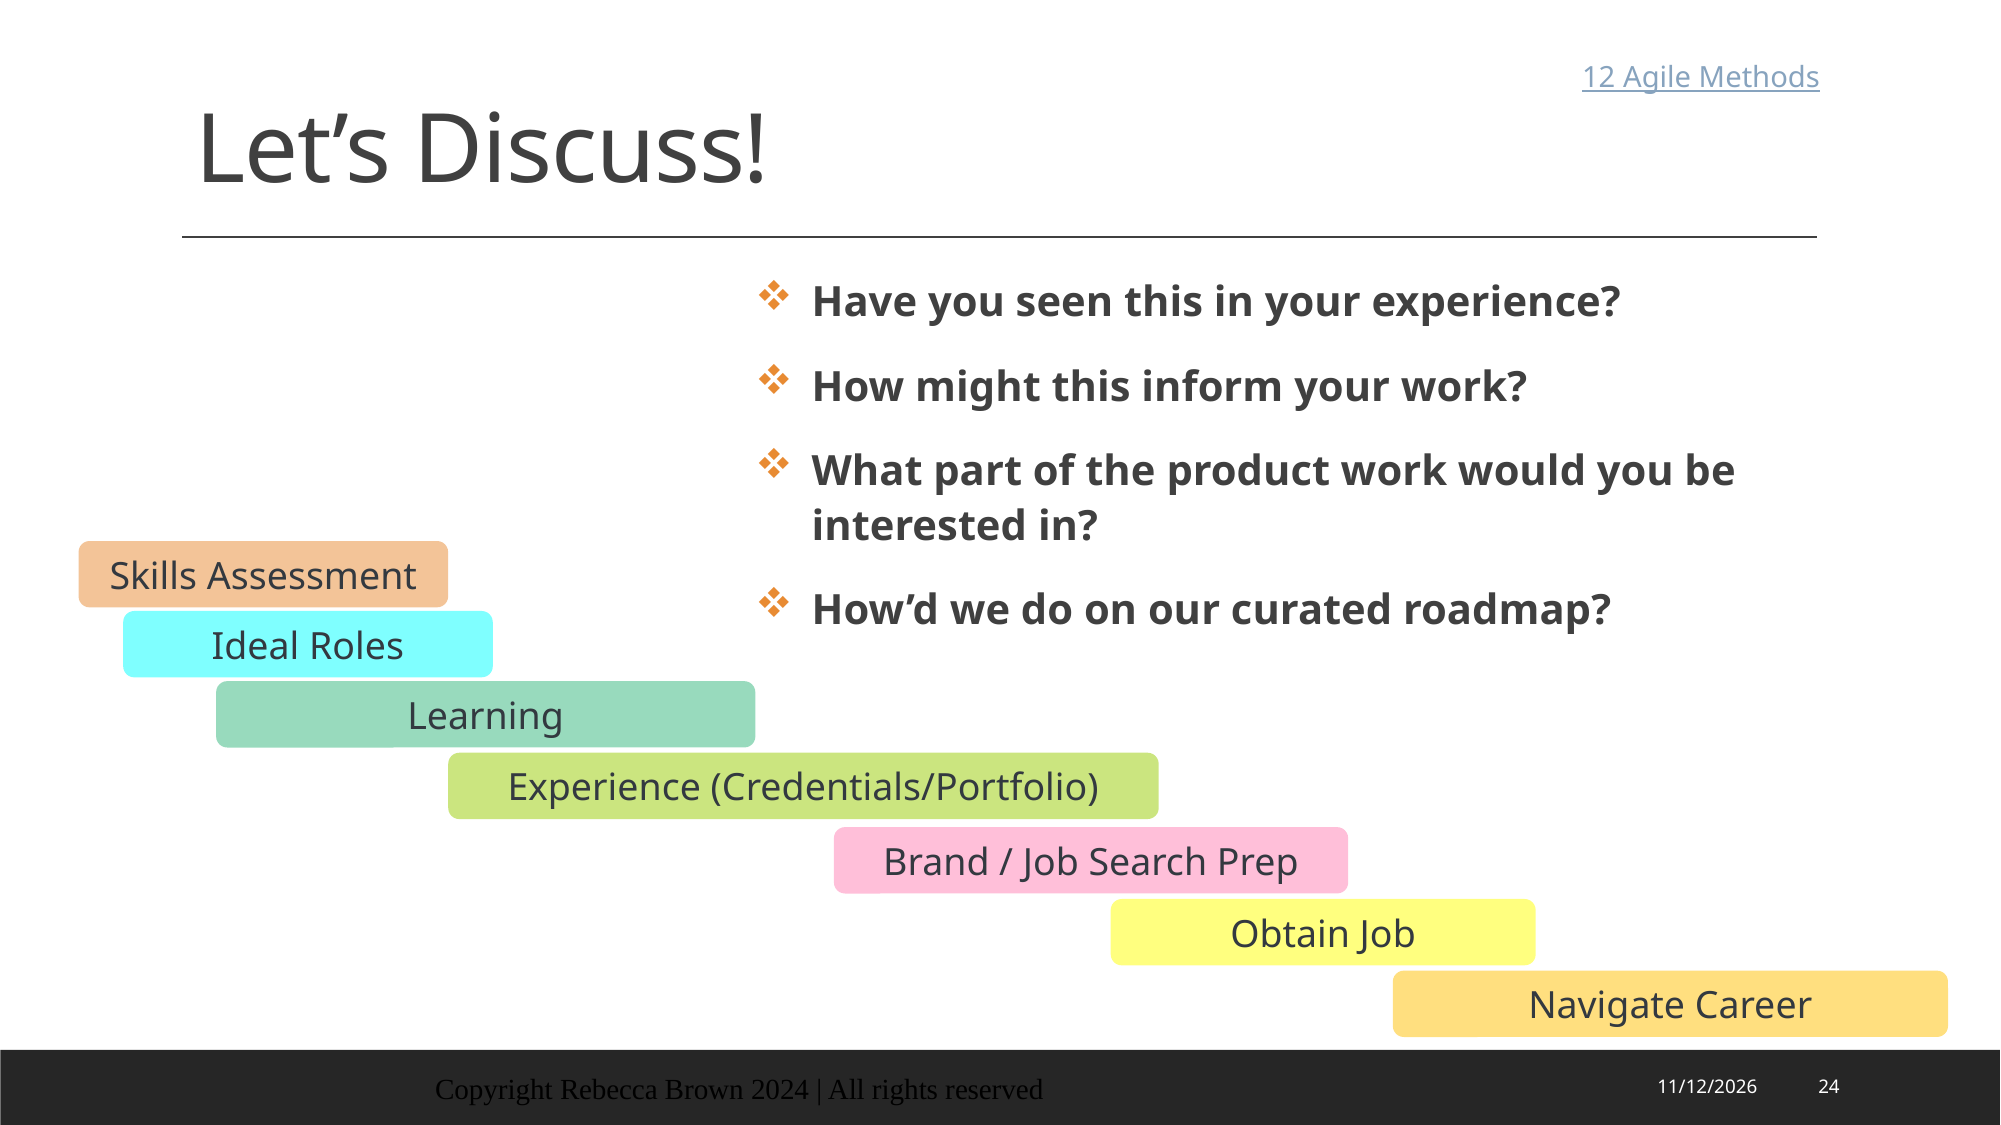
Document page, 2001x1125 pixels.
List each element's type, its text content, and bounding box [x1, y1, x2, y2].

text_box 12 Agile Methods [1505, 47, 1820, 283]
title Let’s Discuss! [1820, 47, 1830, 212]
title Let’s Discuss! [180, 47, 1505, 212]
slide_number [1348, 1057, 1773, 1118]
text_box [78, 540, 1949, 1038]
footer Copyright Rebecca Brown 2024 | All rights reserved [180, 1057, 1299, 1118]
list Have you seen this in your experience? How might this inform your work? What part of the product work would you be interested in? How’d we do on our curated roadmap? [755, 262, 1830, 536]
slide_number 24 [1803, 1057, 1932, 1118]
